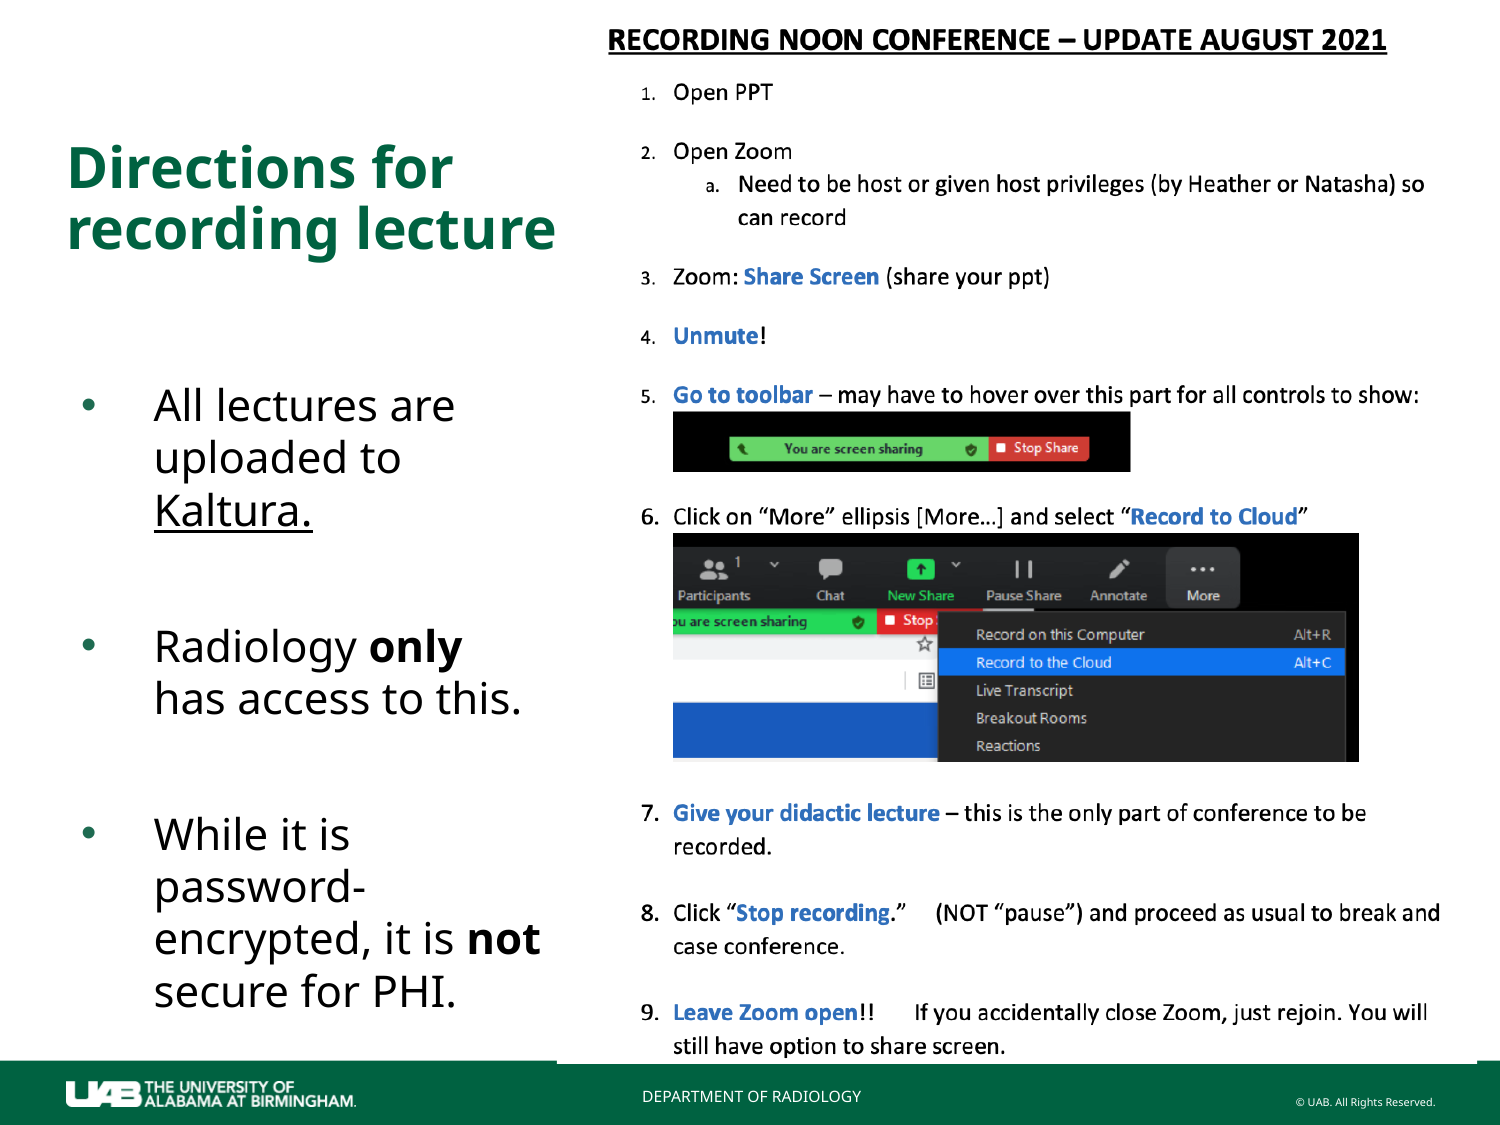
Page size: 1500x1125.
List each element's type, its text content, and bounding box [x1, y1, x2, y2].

picture [556, 0, 1478, 1064]
list All lectures are uploaded to Kaltura. Radiology only has access to this. While it is password-encrypted, it is not secure for PHI. [65, 370, 556, 1044]
footer DEPARTMENT OF RADIOLOGY [411, 1075, 1092, 1108]
title Directions for recording lecture [65, 137, 556, 264]
picture [66, 1081, 356, 1107]
